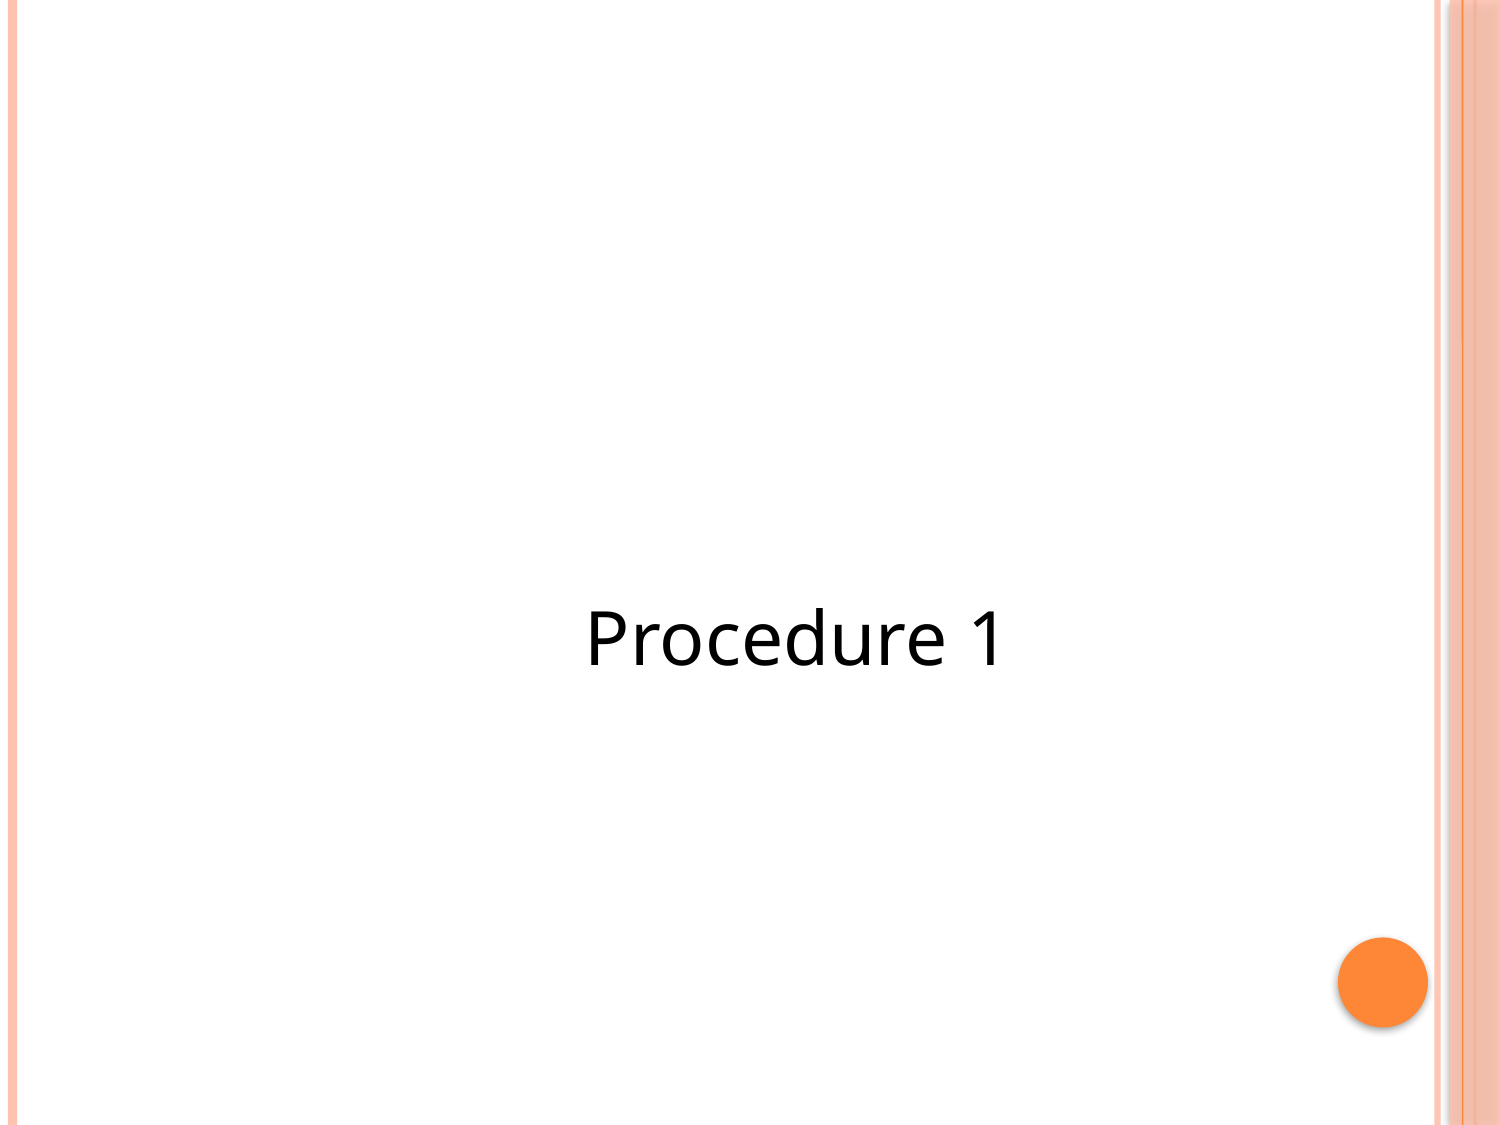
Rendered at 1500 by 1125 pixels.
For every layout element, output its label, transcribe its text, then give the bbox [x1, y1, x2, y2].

list Procedure 1 [75, 262, 1338, 1062]
